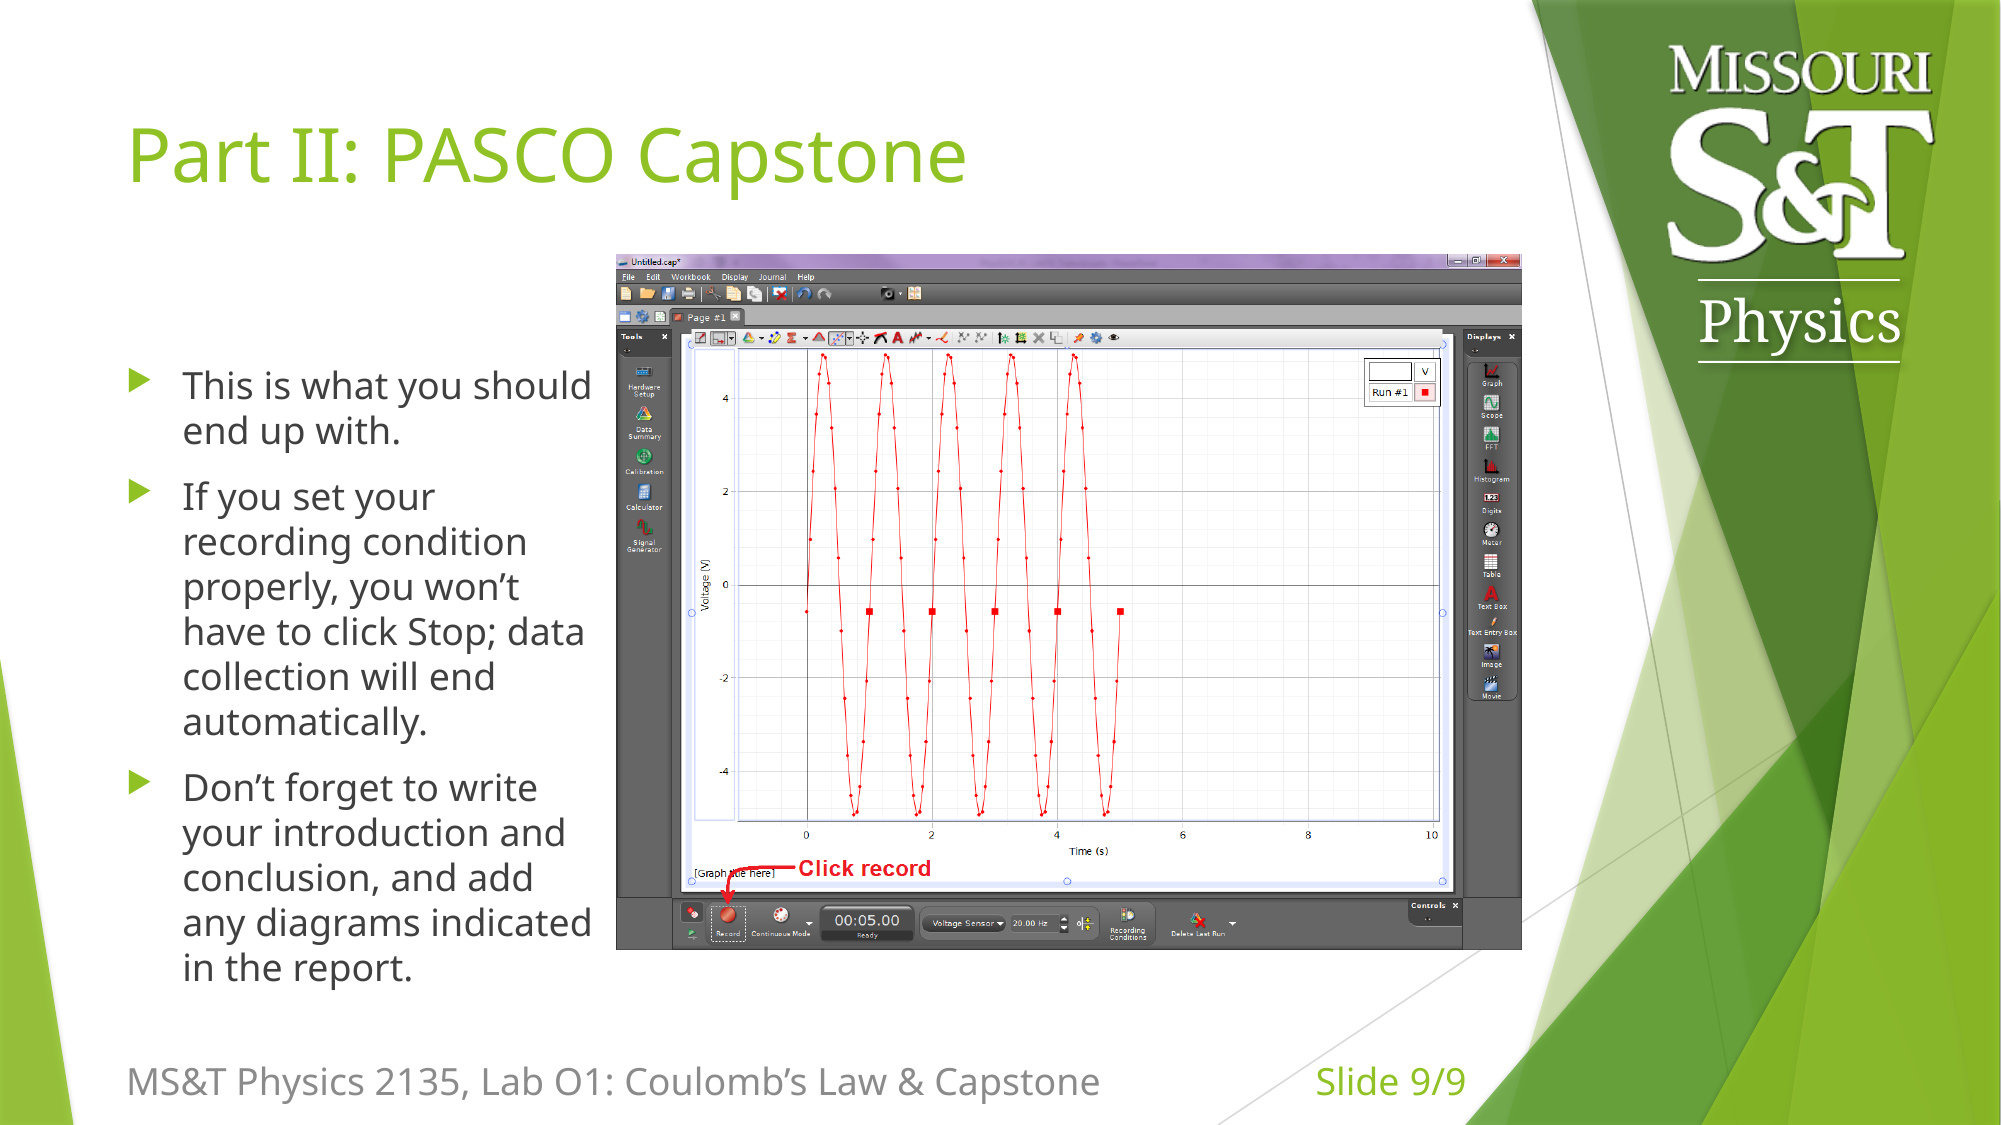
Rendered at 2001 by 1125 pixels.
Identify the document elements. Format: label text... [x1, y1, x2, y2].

picture [616, 253, 1522, 951]
footer MS&T Physics 2135, Lab O1: Coulomb’s Law & Capstone [111, 1053, 1145, 1114]
picture [1651, 35, 1950, 281]
list This is what you should end up with. If you set your recording condition properly, you won’t have to click Stop; data collection will end automatically. Don’t forget to write your introduction and conclusion, and add any diagrams indicated in the report. [111, 354, 617, 992]
slide_number Slide 9/9 [1263, 1053, 1482, 1114]
title Part II: PASCO Capstone [111, 99, 1522, 317]
